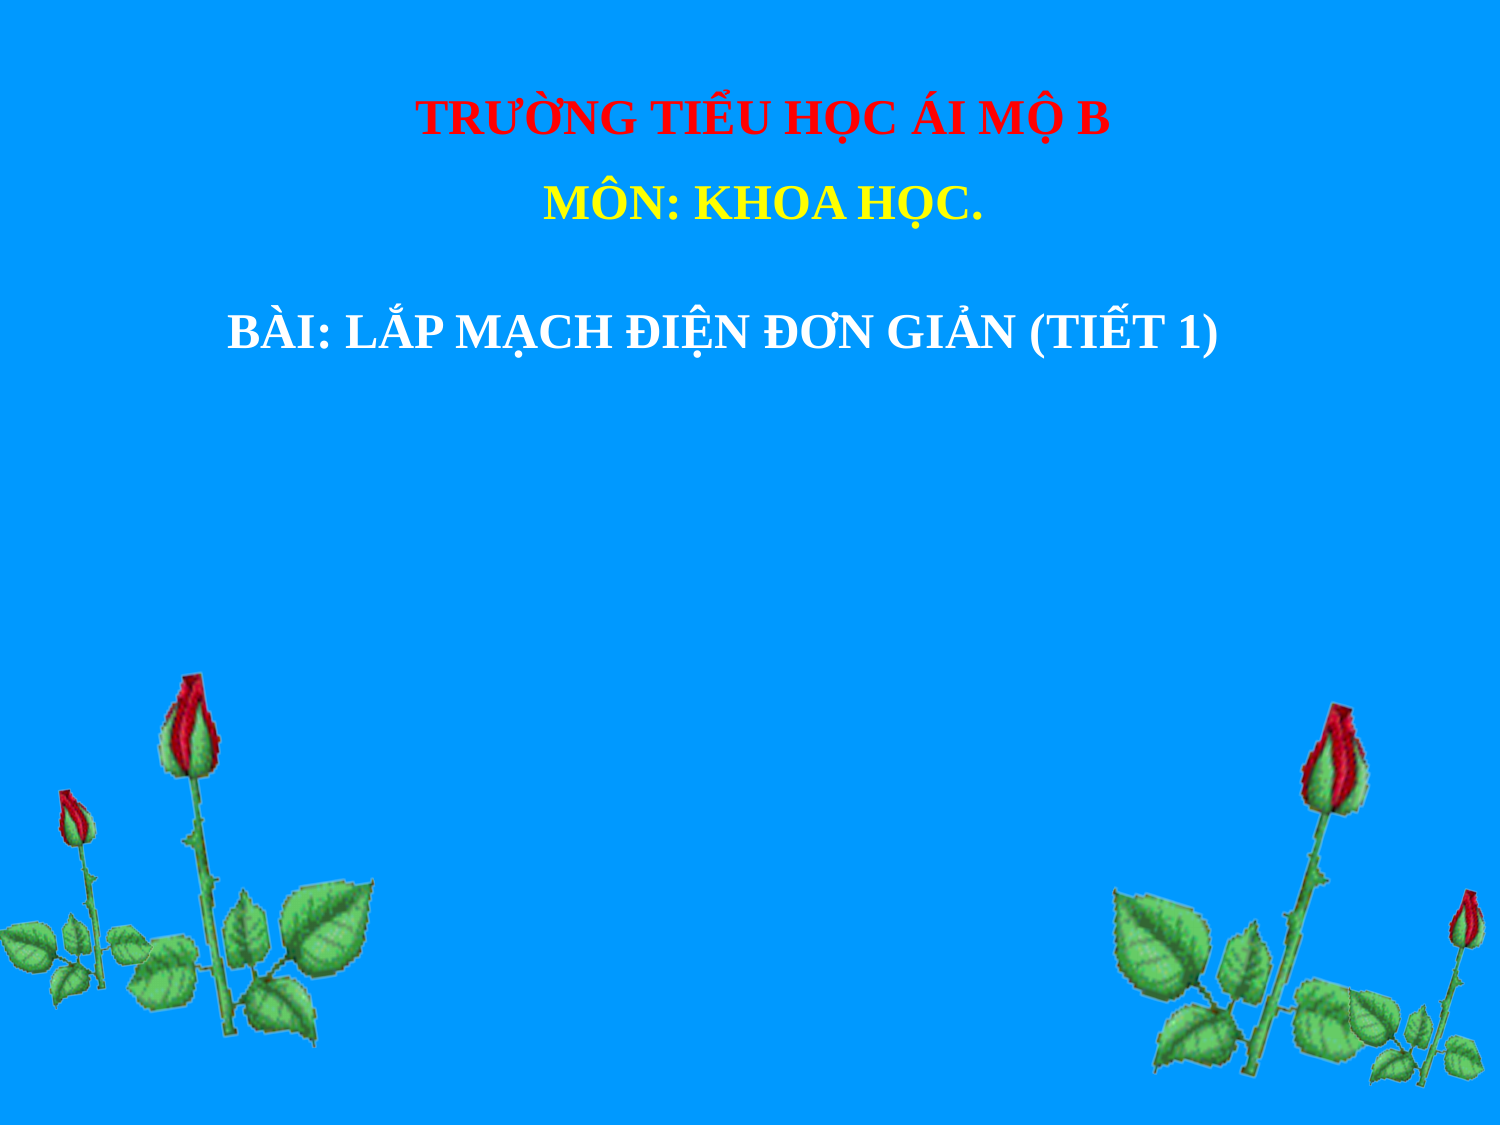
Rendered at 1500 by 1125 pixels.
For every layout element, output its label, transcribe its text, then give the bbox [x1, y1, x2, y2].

picture [1066, 575, 1500, 1125]
text_box TRƯỜNG TIỂU HỌC ÁI MỘ B MÔN: KHOA HỌC. [252, 77, 1275, 238]
picture [0, 571, 397, 1074]
text_box BÀI: LẮP MẠCH ĐIỆN ĐƠN GIẢN (TIẾT 1) [159, 291, 1288, 366]
